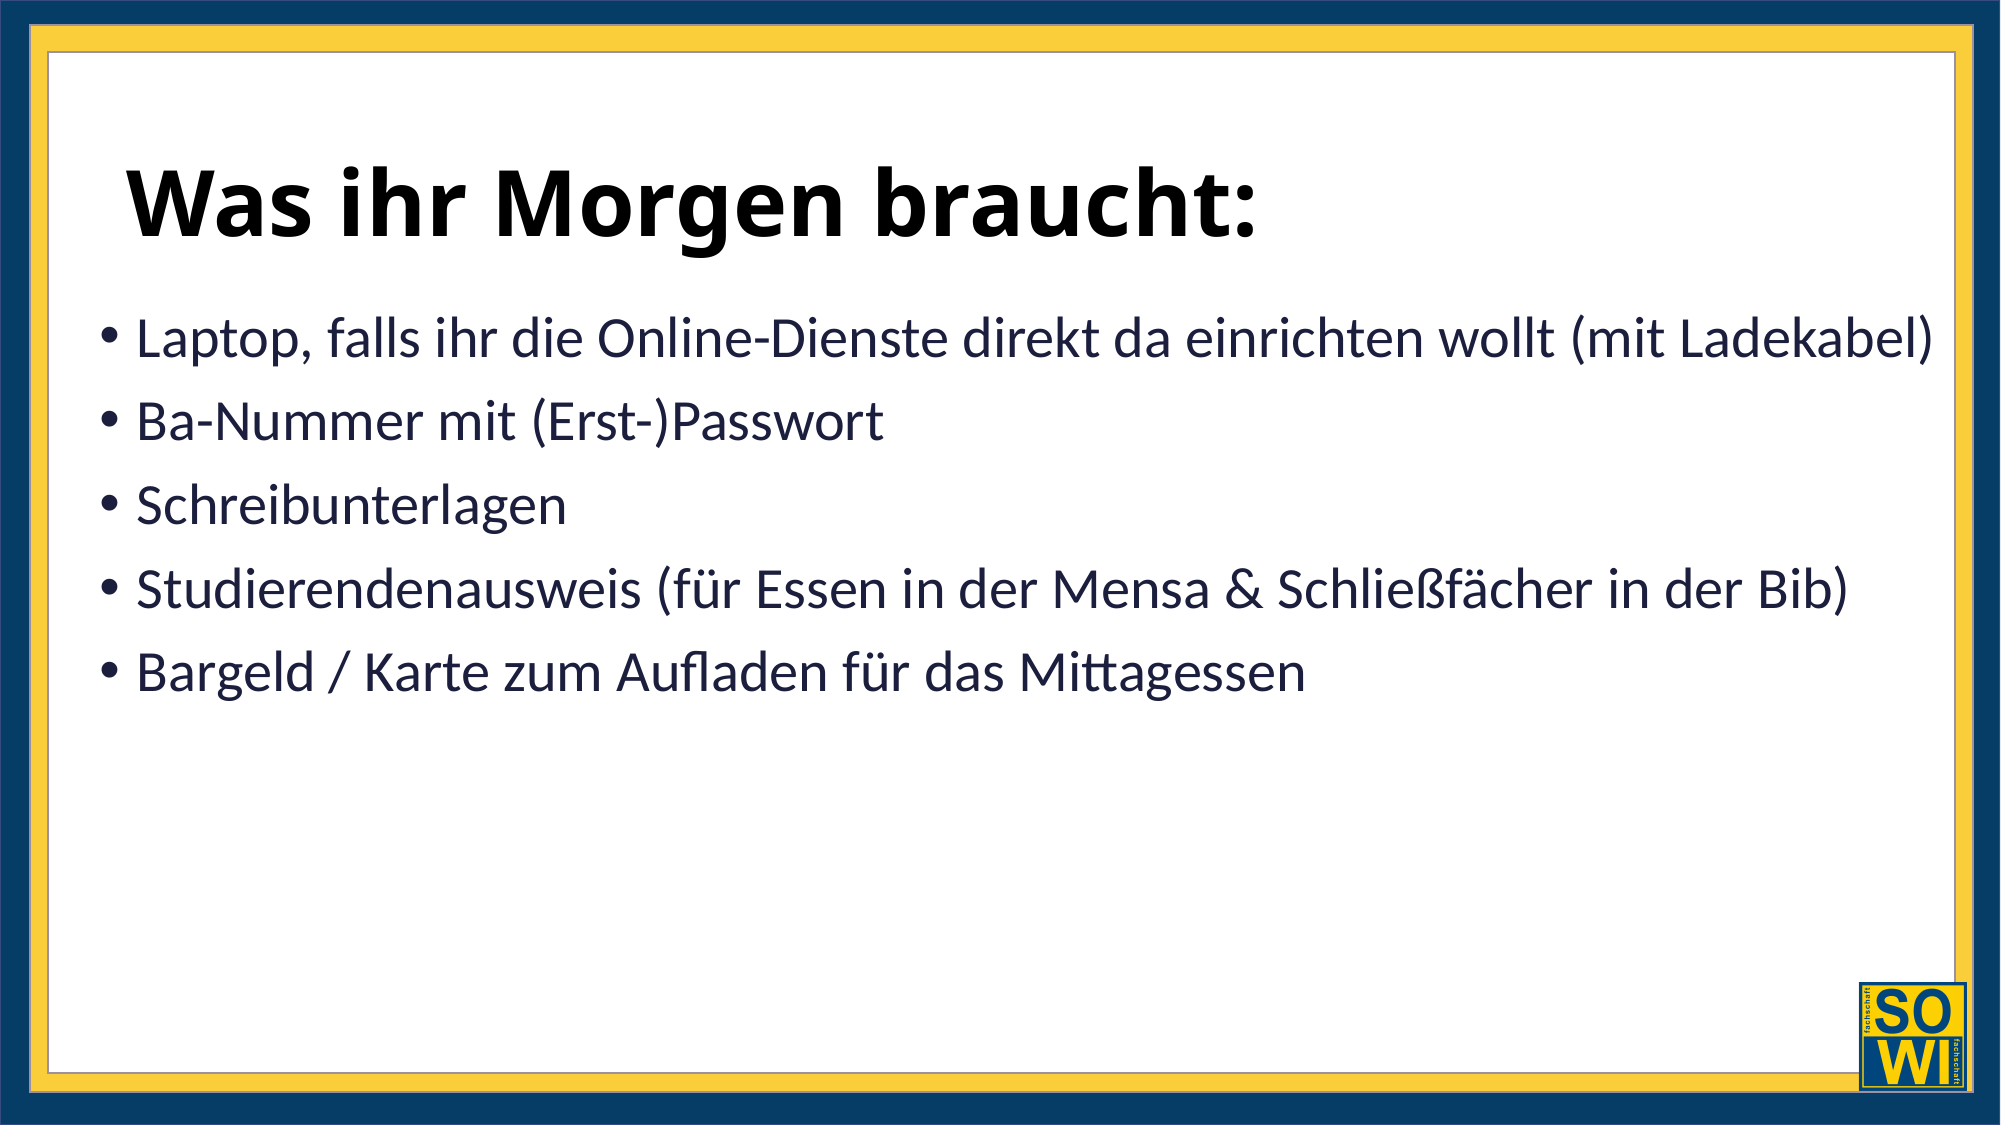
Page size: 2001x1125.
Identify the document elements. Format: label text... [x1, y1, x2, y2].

list Laptop, falls ihr die Online-Dienste direkt da einrichten wollt (mit Ladekabel) Ba-Nummer mit (Erst-)Passwort Schreibunterlagen Studierendenausweis (für Essen in der Mensa & Schließfächer in der Bib) Bargeld / Karte zum Aufladen für das Mittagessen [84, 299, 1956, 1014]
title Was ihr Morgen braucht: [111, 113, 1889, 299]
